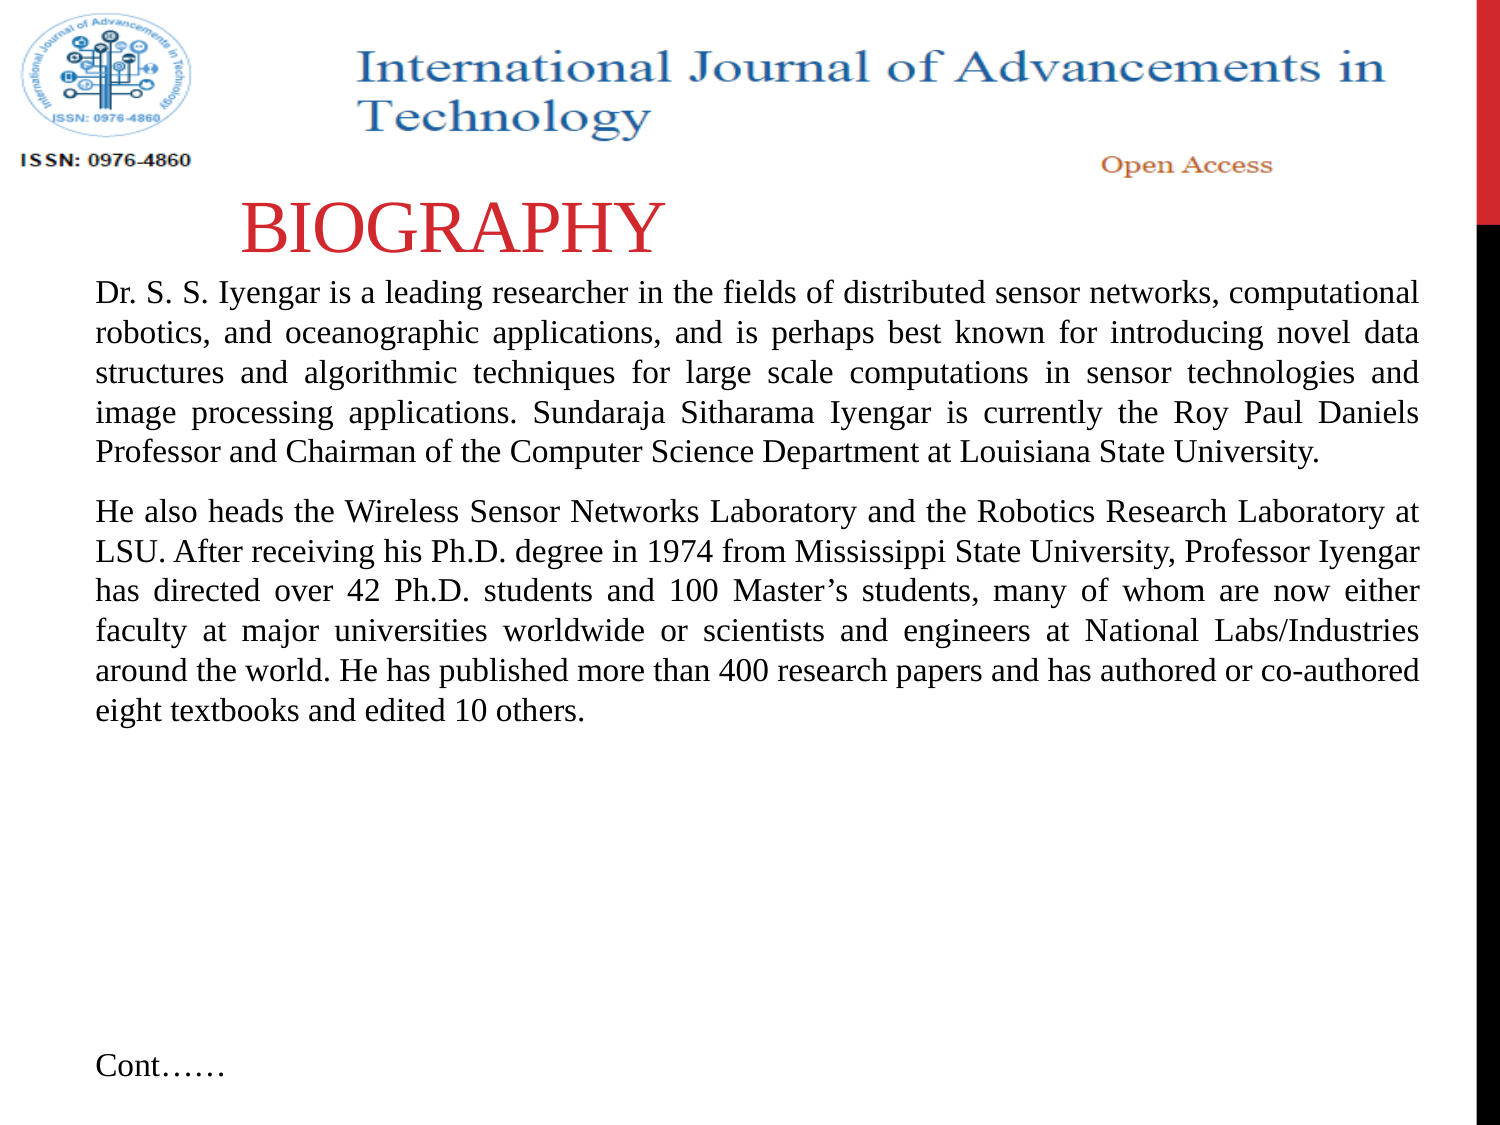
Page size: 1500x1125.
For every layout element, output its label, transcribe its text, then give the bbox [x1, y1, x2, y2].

picture [0, 0, 1476, 188]
list Dr. S. S. Iyengar is a leading researcher in the fields of distributed sensor networks, computational robotics, and oceanographic applications, and is perhaps best known for introducing novel data structures and algorithmic techniques for large scale computations in sensor technologies and image processing applications. Sundaraja Sitharama Iyengar is currently the Roy Paul Daniels Professor and Chairman of the Computer Science Department at Louisiana State University. He also heads the Wireless Sensor Networks Laboratory and the Robotics Research Laboratory at LSU. After receiving his Ph.D. degree in 1974 from Mississippi State University, Professor Iyengar has directed over 42 Ph.D. students and 100 Master’s students, many of whom are now either faculty at major universities worldwide or scientists and engineers at National Labs/Industries around the world. He has published more than 400 research papers and has authored or co-authored eight textbooks and edited 10 others. Cont…… [62, 262, 1438, 1100]
title Biography [225, 87, 1500, 275]
